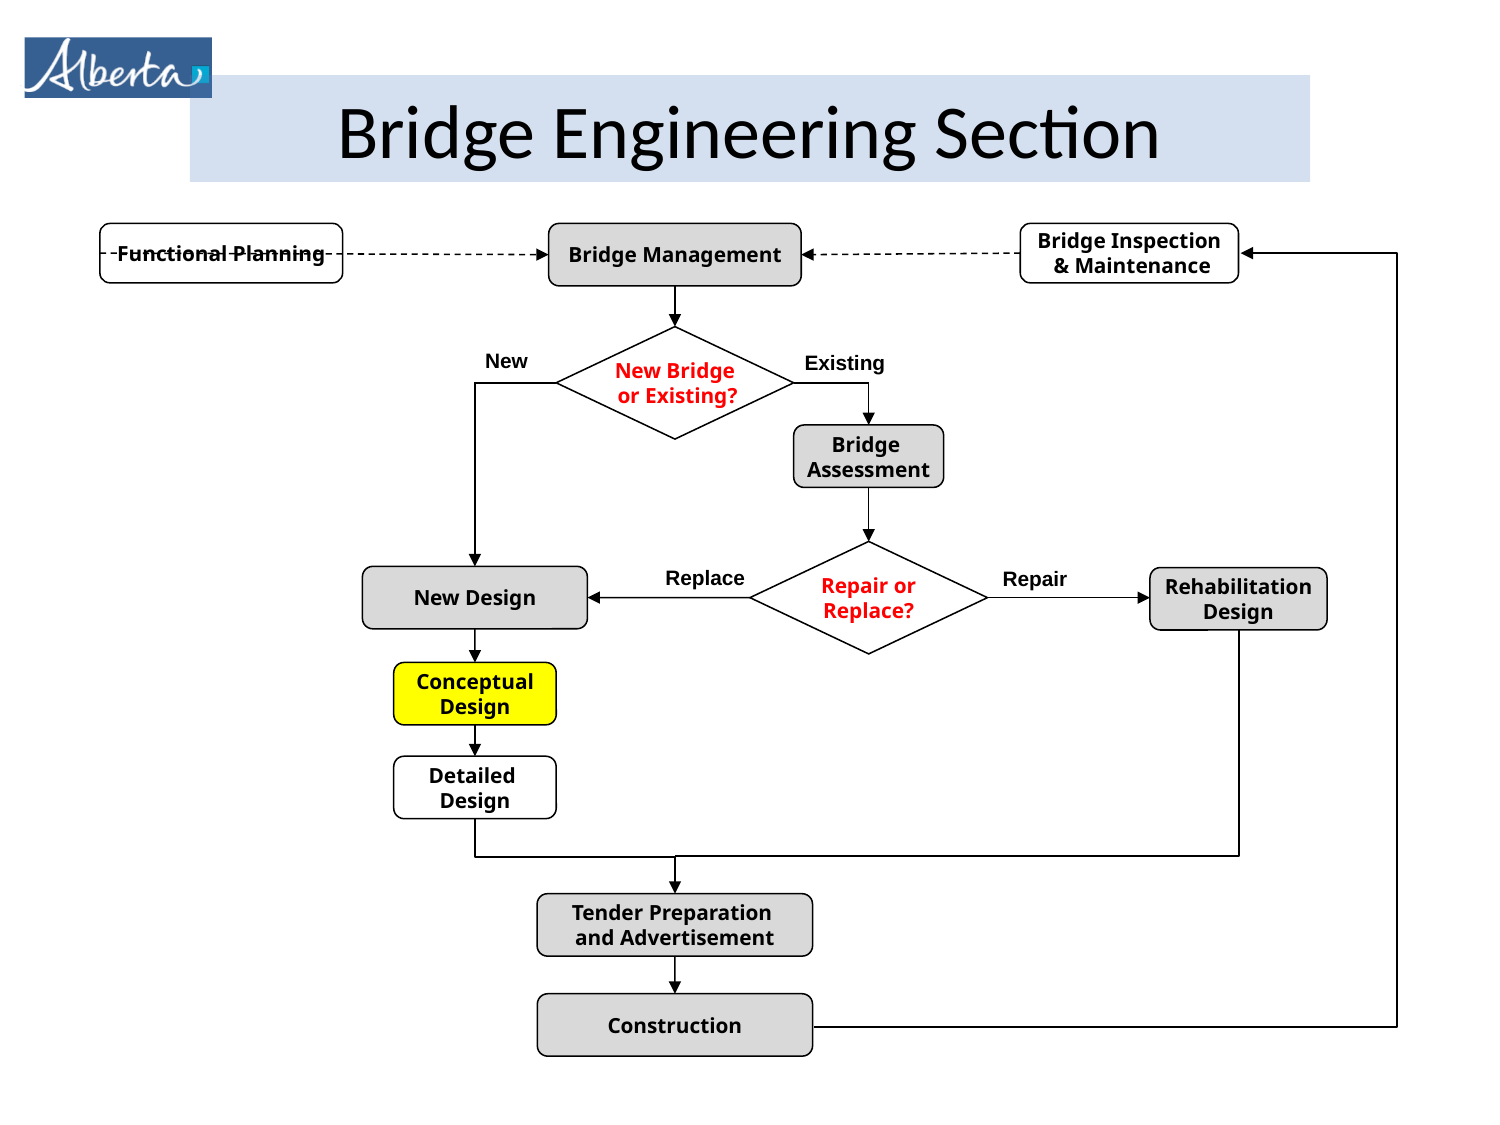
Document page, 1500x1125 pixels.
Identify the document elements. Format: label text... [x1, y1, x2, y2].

text_box New [470, 340, 543, 381]
text_box Tender Preparation and Advertisement [537, 893, 813, 957]
title Bridge Engineering Section [189, 75, 1311, 182]
text_box Repair [987, 558, 1071, 597]
text_box [814, 246, 1399, 1029]
text_box New Design [362, 566, 588, 629]
text_box [675, 736, 973, 858]
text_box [793, 382, 869, 426]
picture [20, 38, 209, 92]
text_box Bridge Inspection & Maintenance [1020, 223, 1239, 283]
text_box New Bridge or Existing? [557, 328, 791, 440]
text_box Conceptual Design [393, 662, 557, 725]
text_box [474, 382, 557, 567]
text_box [473, 818, 682, 894]
text_box Bridge Assessment [793, 424, 944, 488]
text_box Replace [650, 557, 760, 598]
text_box Repair or Replace? [750, 542, 987, 654]
text_box Functional Planning [99, 223, 343, 283]
text_box Construction [537, 993, 813, 1057]
text_box Existing [789, 342, 901, 383]
text_box Bridge Management [548, 223, 802, 286]
text_box Detailed Design [393, 756, 557, 819]
